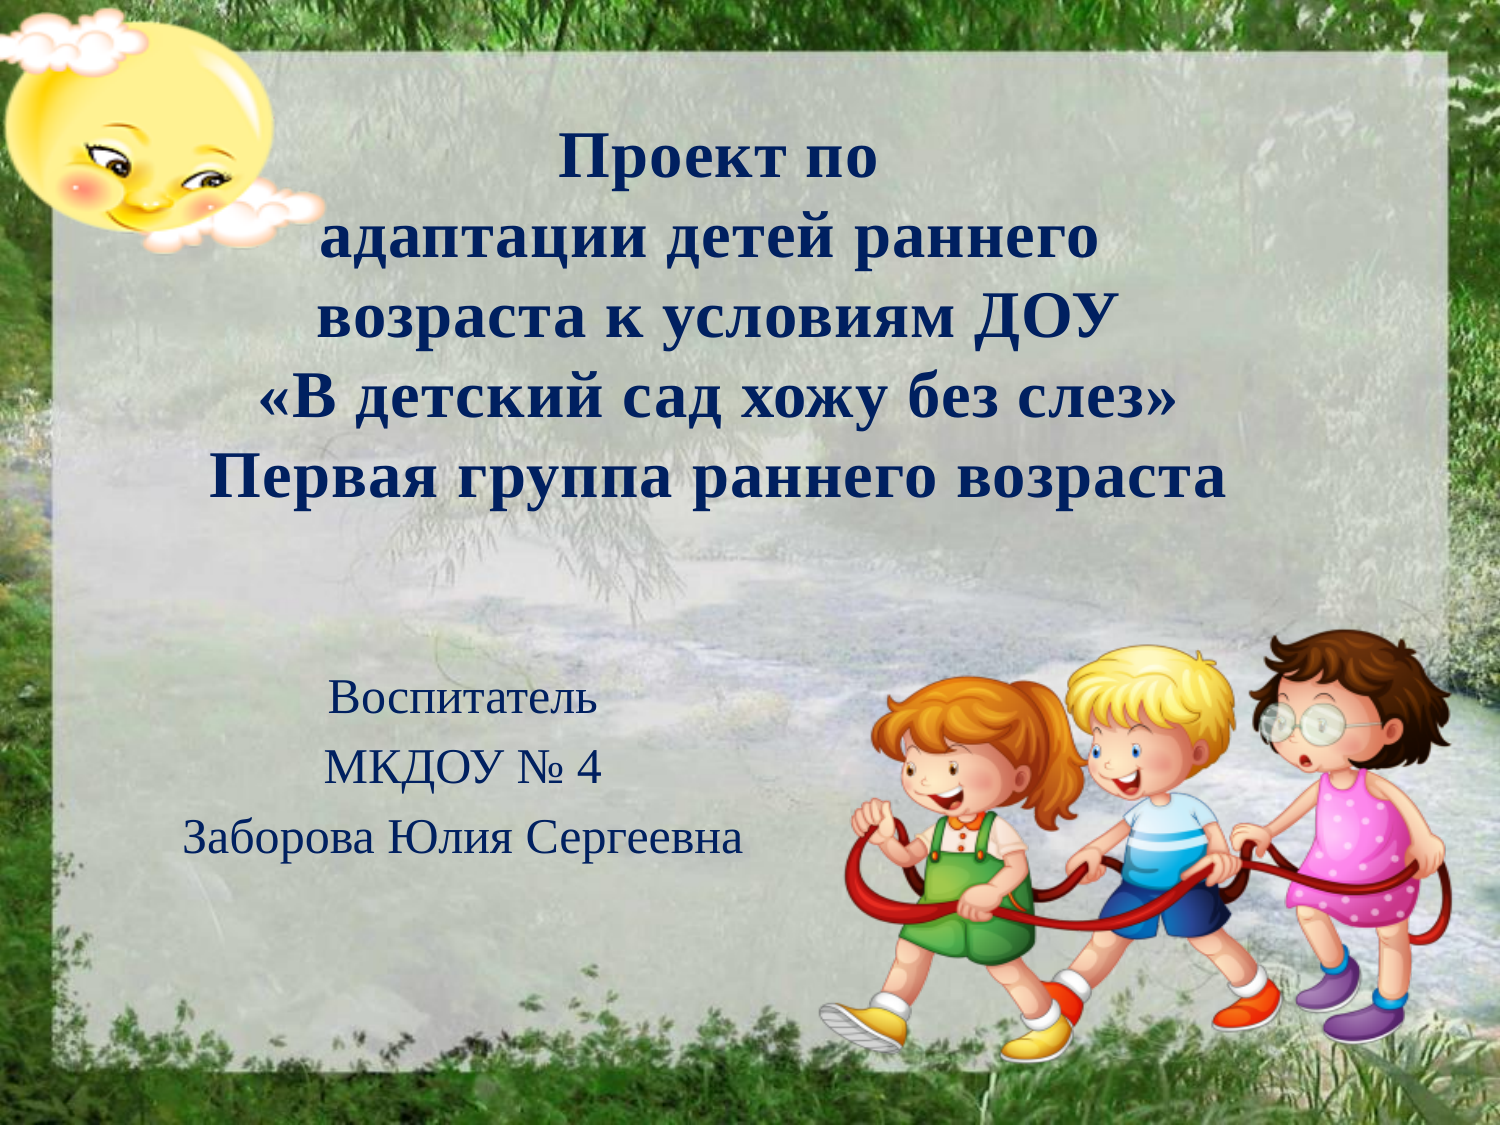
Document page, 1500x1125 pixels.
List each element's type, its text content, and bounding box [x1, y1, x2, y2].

picture [0, 0, 1500, 1125]
title Проект по адаптации детей раннего возраста к условиям ДОУ «В детский сад хожу без слез» Первая группа раннего возраста [81, 93, 1358, 528]
subtitle Воспитатель МКДОУ № 4 Заборова Юлия Сергеевна [58, 656, 803, 1009]
